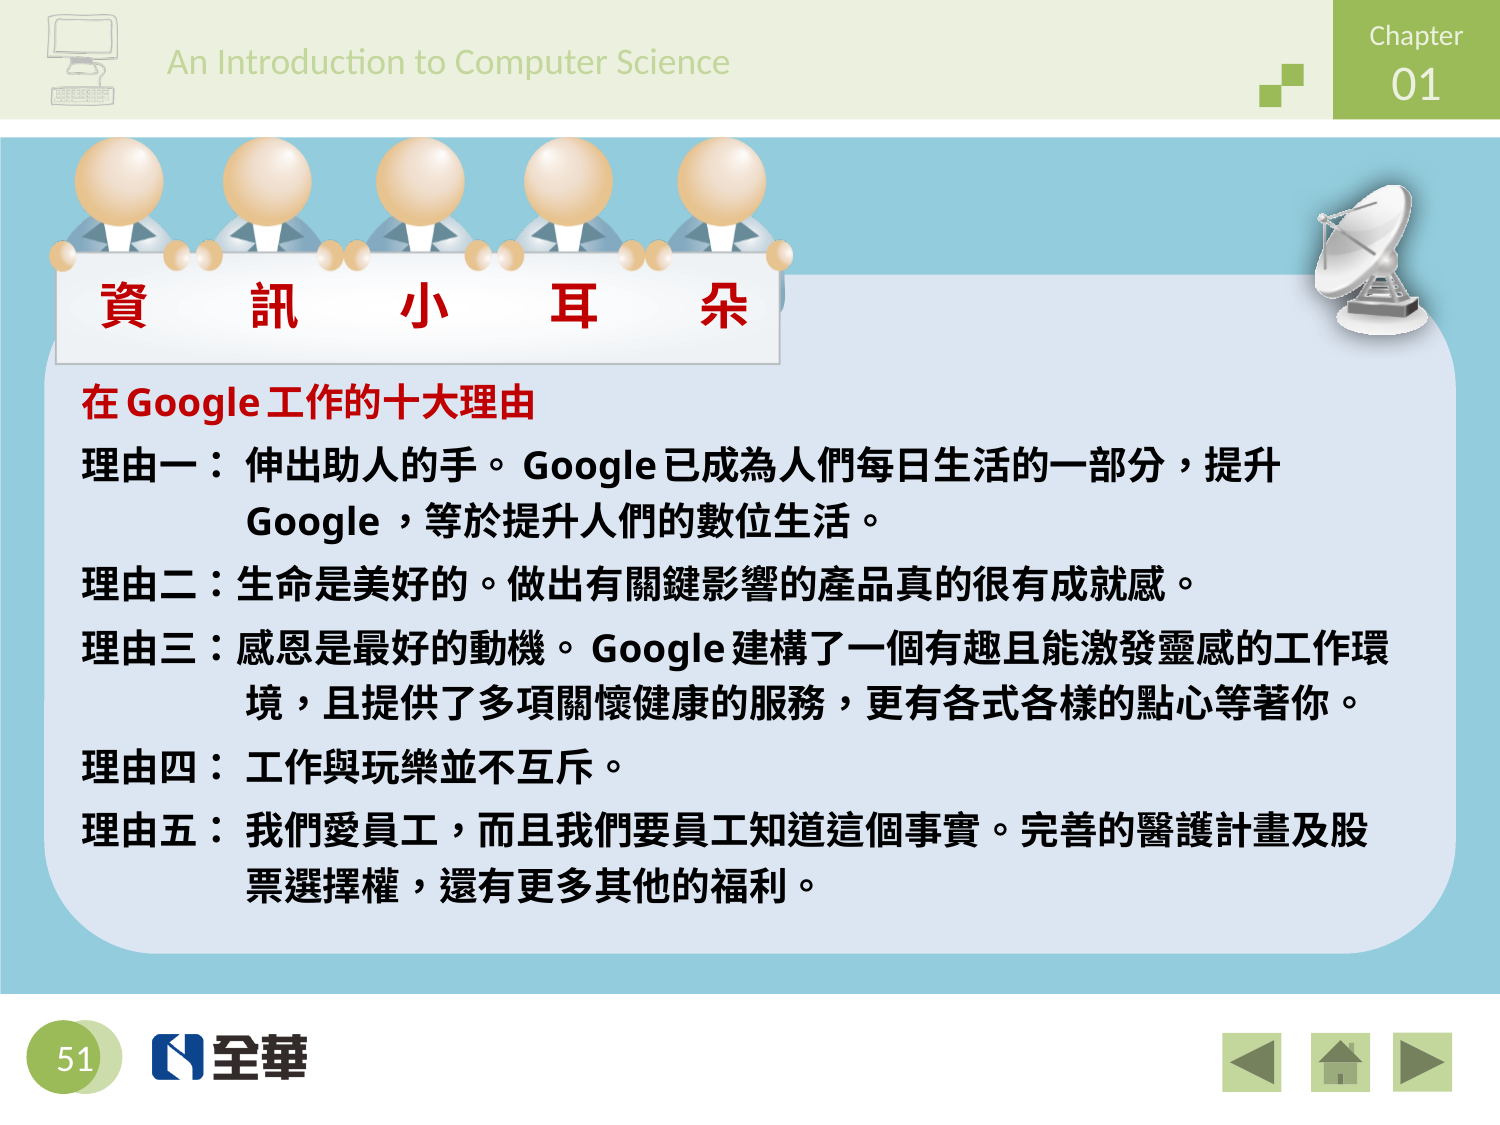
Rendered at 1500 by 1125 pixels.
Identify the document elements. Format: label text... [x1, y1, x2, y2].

picture [1315, 185, 1436, 335]
picture [47, 14, 118, 106]
picture [152, 1034, 307, 1080]
list 在Google工作的十大理由 理由一： 伸出助人的手。Google已成為人們每日生活的一部分，提升Google，等於提升人們的數位生活。 理由二：生命是美好的。做出有關鍵影響的產品真的很有成就感。 理由三：感恩是最好的動機。Google建構了一個有趣且能激發靈感的工作環境，且提供了多項關懷健康的服務，更有各式各樣的點心等著你。 理由四： 工作與玩樂並不互斥。 理由五： 我們愛員工，而且我們要員工知道這個事實。完善的醫護計畫及股票選擇權，還有更多其他的福利。 [66, 370, 1417, 954]
picture [47, 137, 793, 371]
